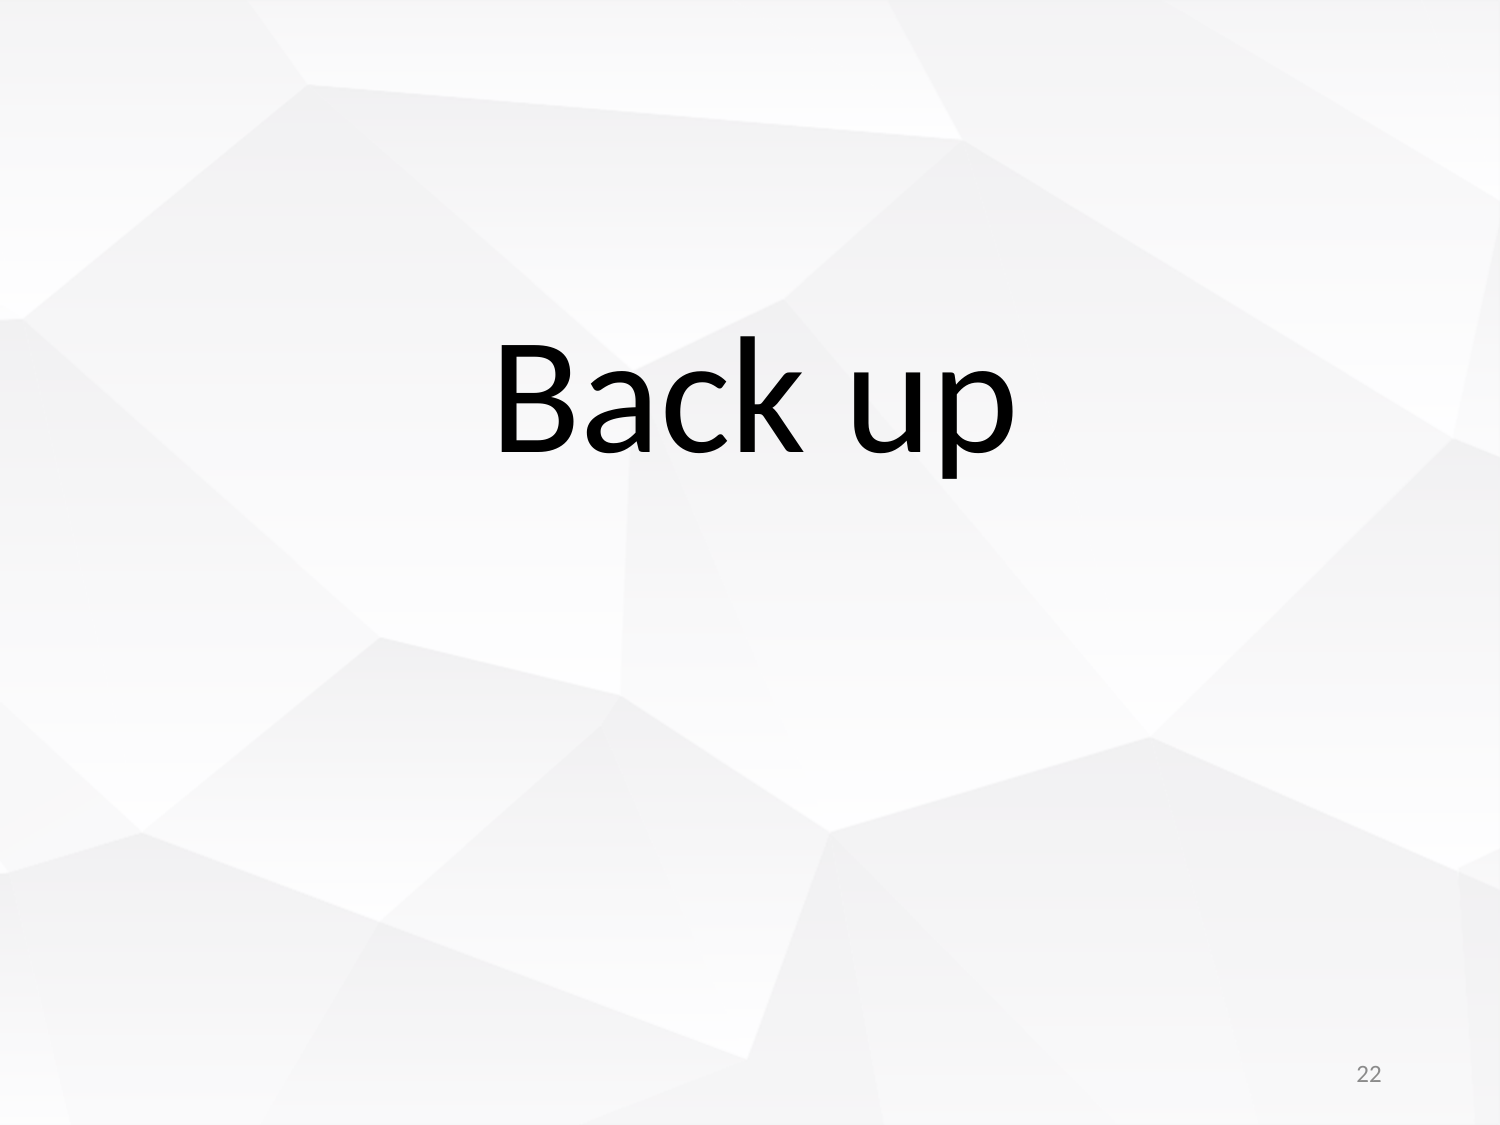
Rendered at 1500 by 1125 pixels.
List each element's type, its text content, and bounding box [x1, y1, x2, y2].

text_box Back up [165, 278, 1345, 493]
picture [0, 0, 1500, 1125]
slide_number 22 [1059, 1042, 1397, 1103]
